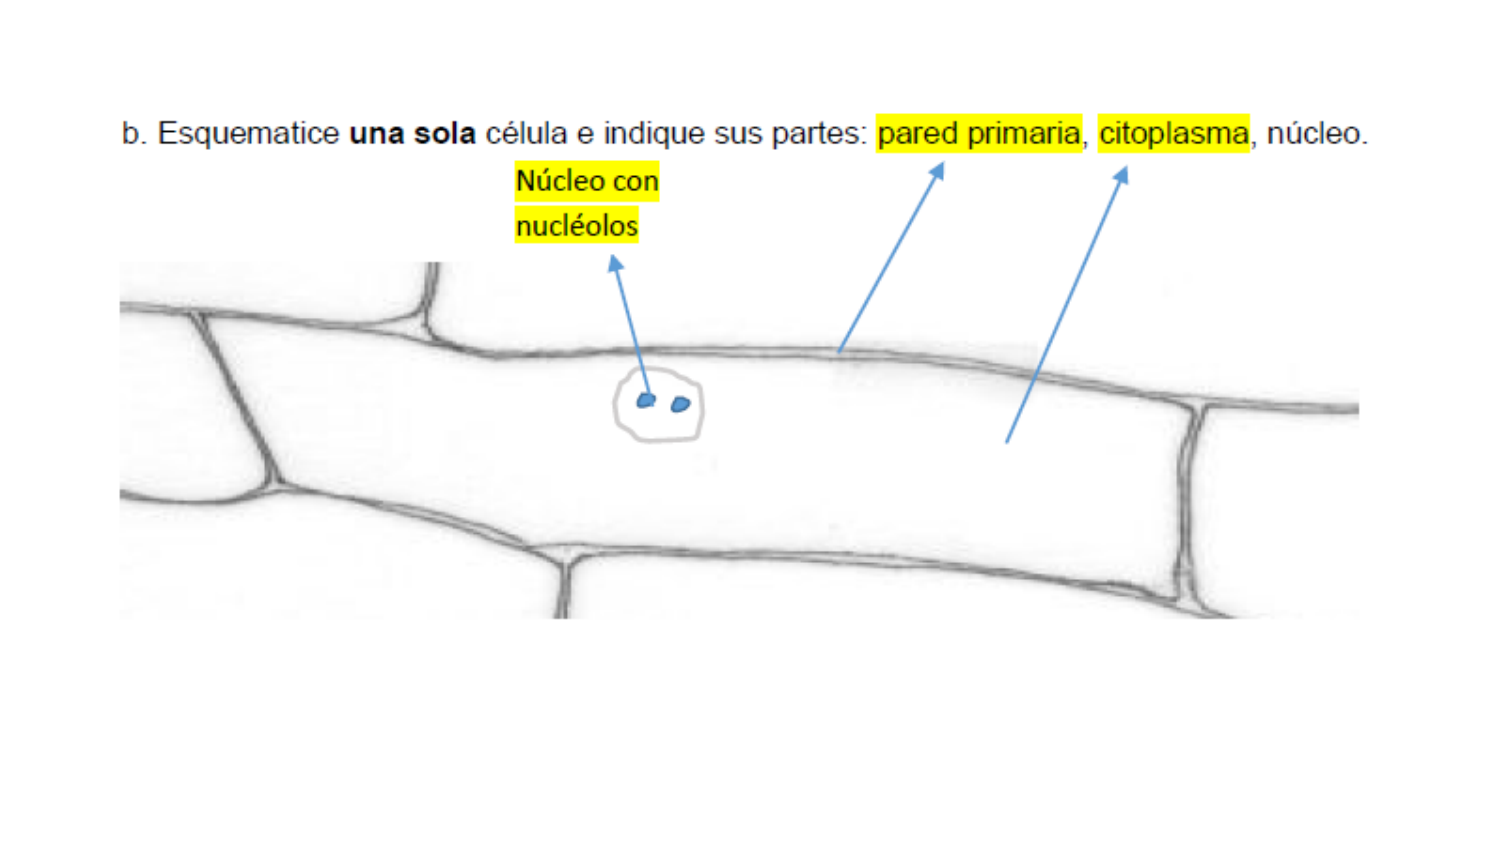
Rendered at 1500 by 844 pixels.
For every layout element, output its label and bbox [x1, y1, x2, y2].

picture [92, 84, 1476, 685]
